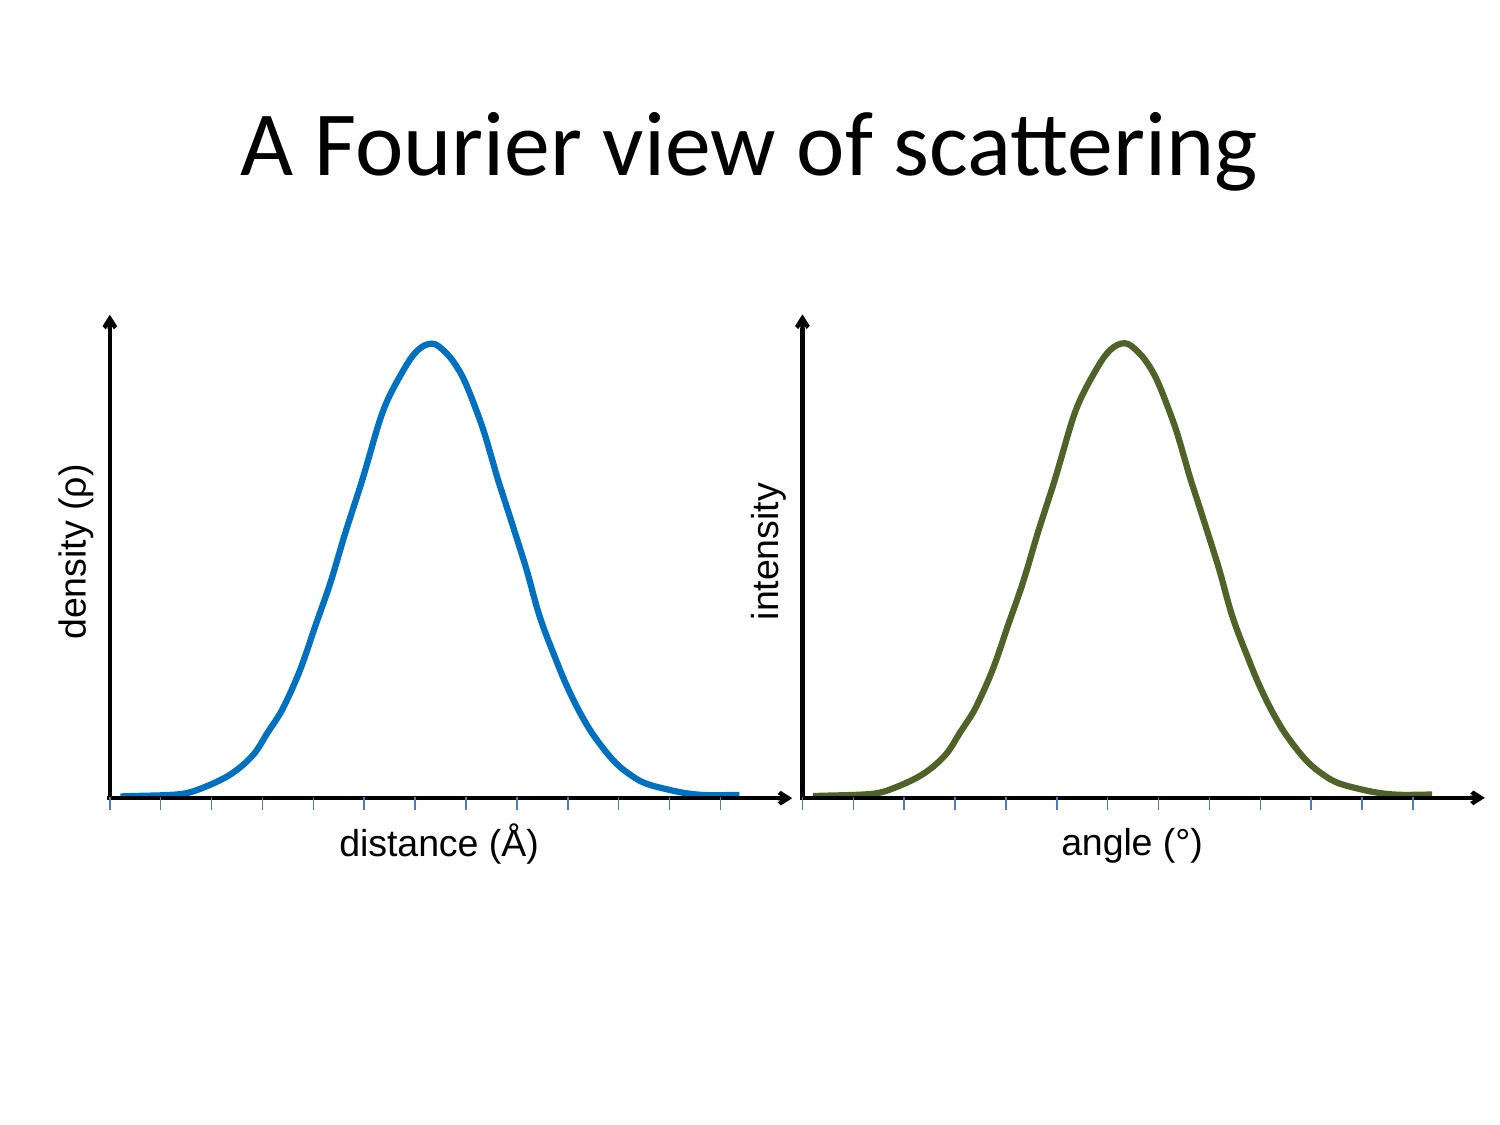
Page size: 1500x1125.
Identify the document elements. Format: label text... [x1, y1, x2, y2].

text_box [134, 343, 740, 796]
text_box density (ρ) [40, 449, 101, 655]
text_box intensity [733, 468, 793, 635]
text_box [816, 343, 1433, 796]
title A Fourier view of scattering [75, 45, 1425, 233]
text_box angle (°) [1046, 810, 1218, 871]
text_box distance (Å) [324, 811, 554, 871]
